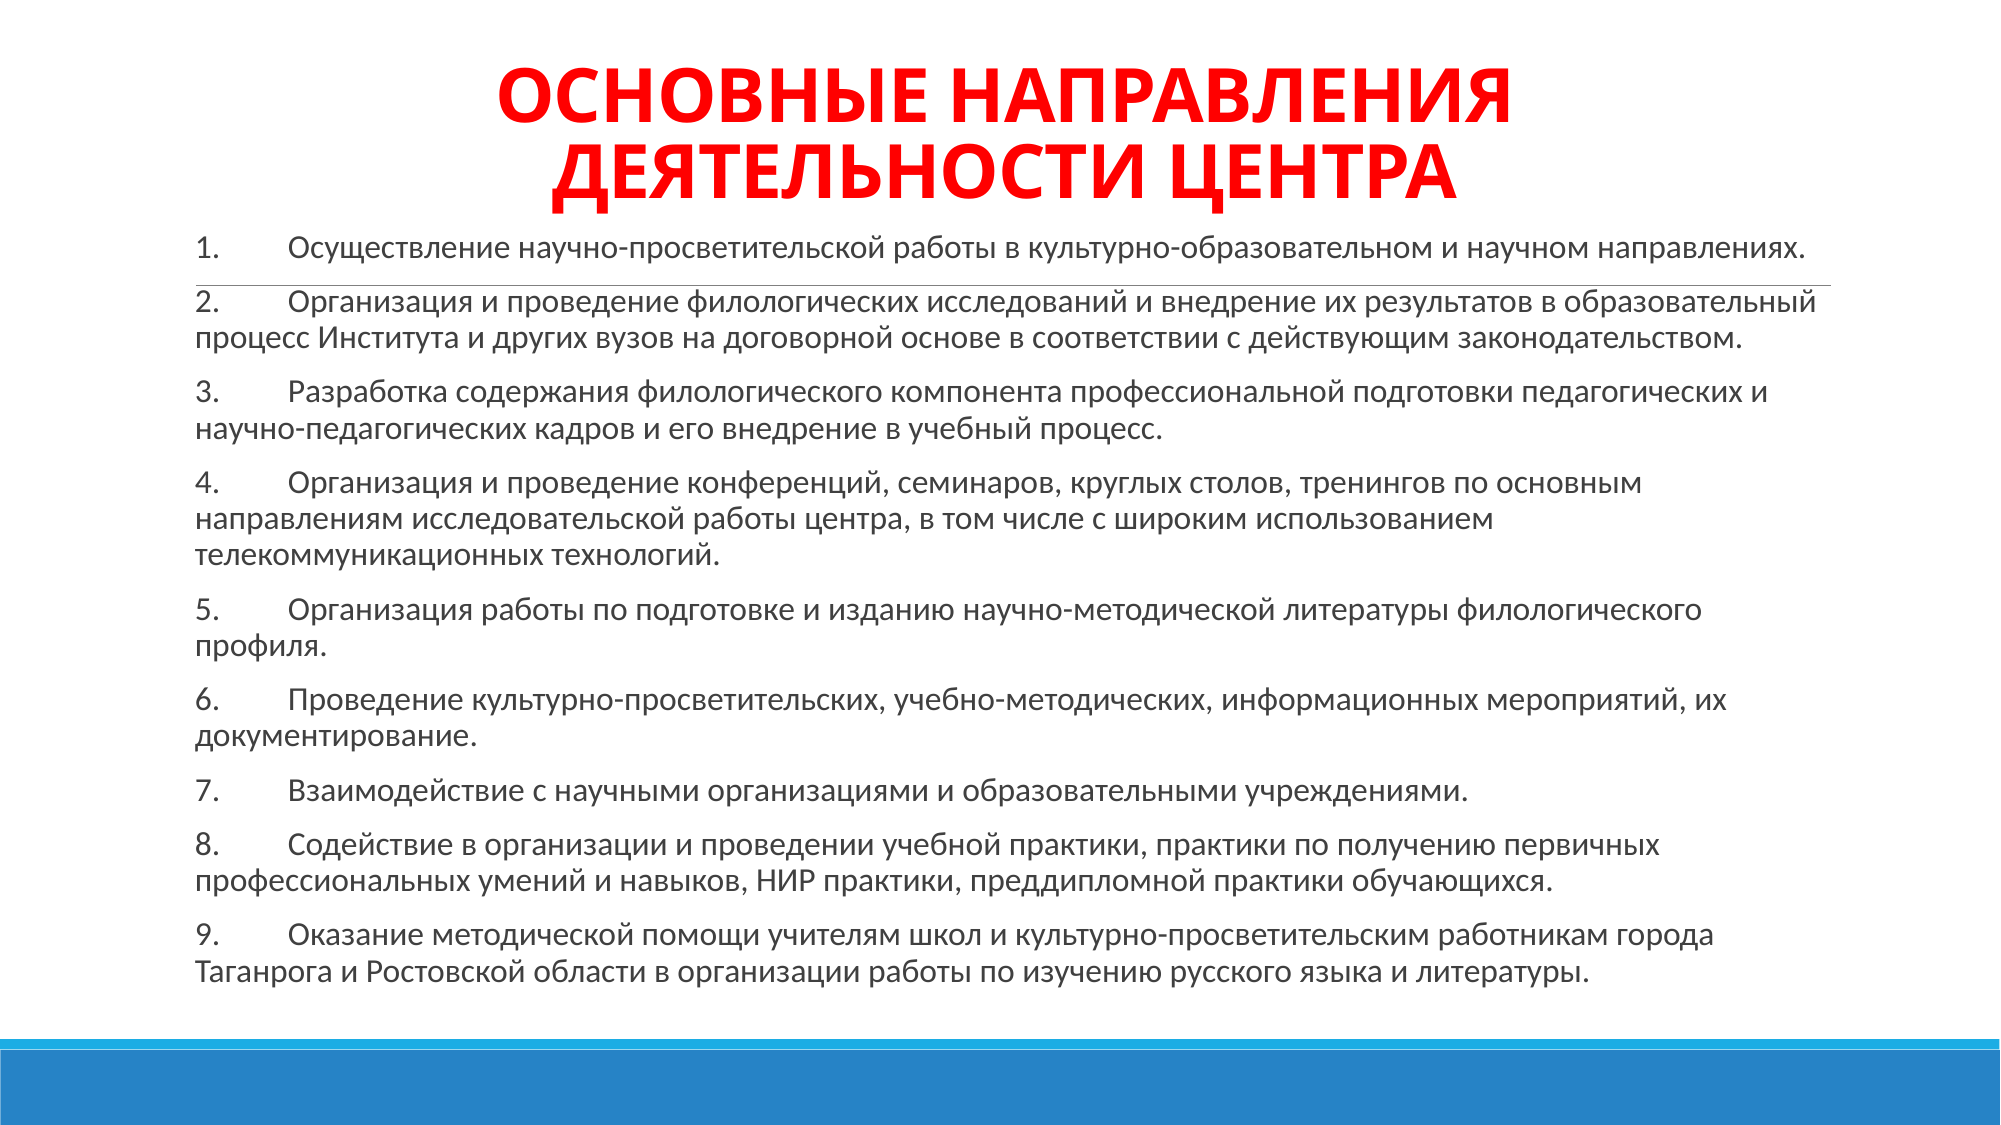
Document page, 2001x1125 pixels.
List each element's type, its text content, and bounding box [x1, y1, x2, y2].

title ОСНОВНЫЕ НАПРАВЛЕНИЯ ДЕЯТЕЛЬНОСТИ ЦЕНТРА [180, 47, 1830, 221]
list 1. Осуществление научно-просветительской работы в культурно-образовательном и научном направлениях. 2. Организация и проведение филологических исследований и внедрение их результатов в образовательный процесс Института и других вузов на договорной основе в соответствии с действующим законодательством. 3. Разработка содержания филологического компонента профессиональной подготовки педагогических и научно-педагогических кадров и его внедрение в учебный процесс. 4. Организация и проведение конференций, семинаров, круглых столов, тренингов по основным направлениям исследовательской работы центра, в том числе с широким использованием телекоммуникационных технологий. 5. Организация работы по подготовке и изданию научно-методической литературы филологического профиля. 6. Проведение культурно-просветительских, учебно-методических, информационных мероприятий, их документирование. 7. Взаимодействие с научными организациями и образовательными учреждениями. 8. Содействие в организации и проведении учебной практики, практики по получению первичных профессиональных умений и навыков, НИР практики, преддипломной практики обучающихся. 9. Оказание методической помощи учителям школ и культурно-просветительским работникам города Таганрога и Ростовской области в организации работы по изучению русского языка и литературы. [180, 221, 1830, 1038]
